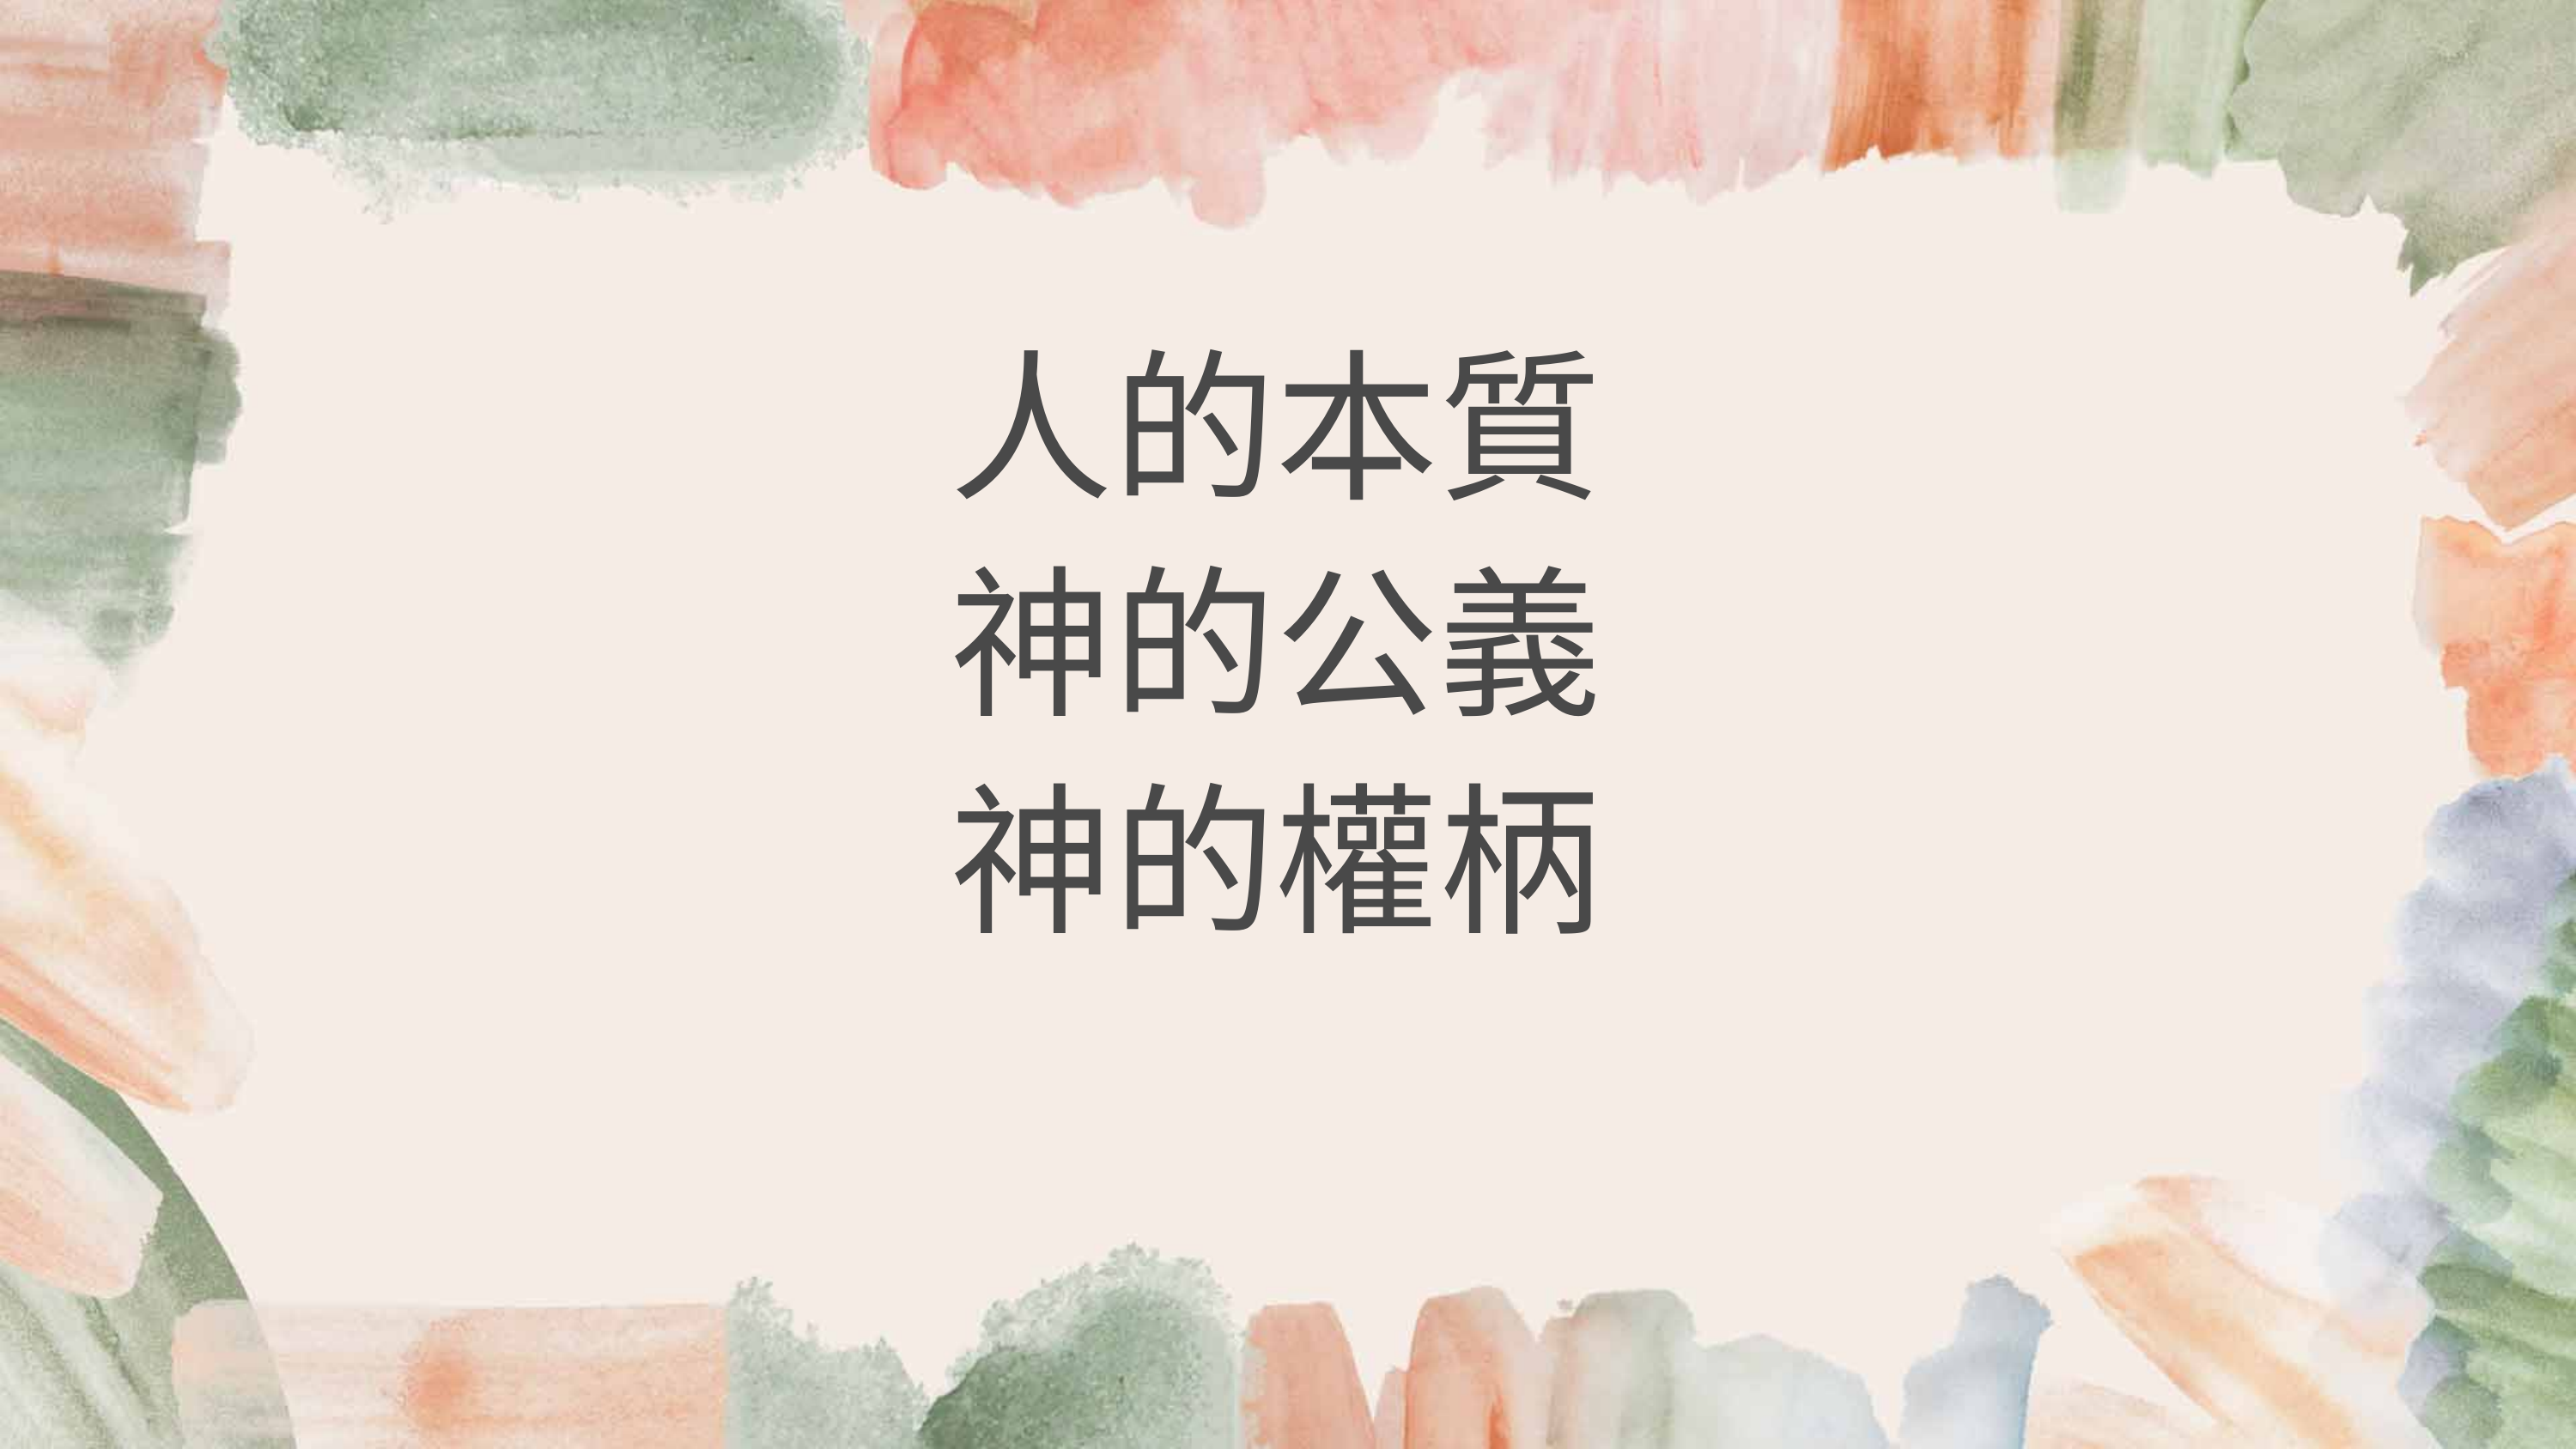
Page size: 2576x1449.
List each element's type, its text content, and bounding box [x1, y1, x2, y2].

picture [0, 0, 2576, 1449]
text_box 人的本質 神的公義 神的權柄 [453, 303, 2099, 954]
